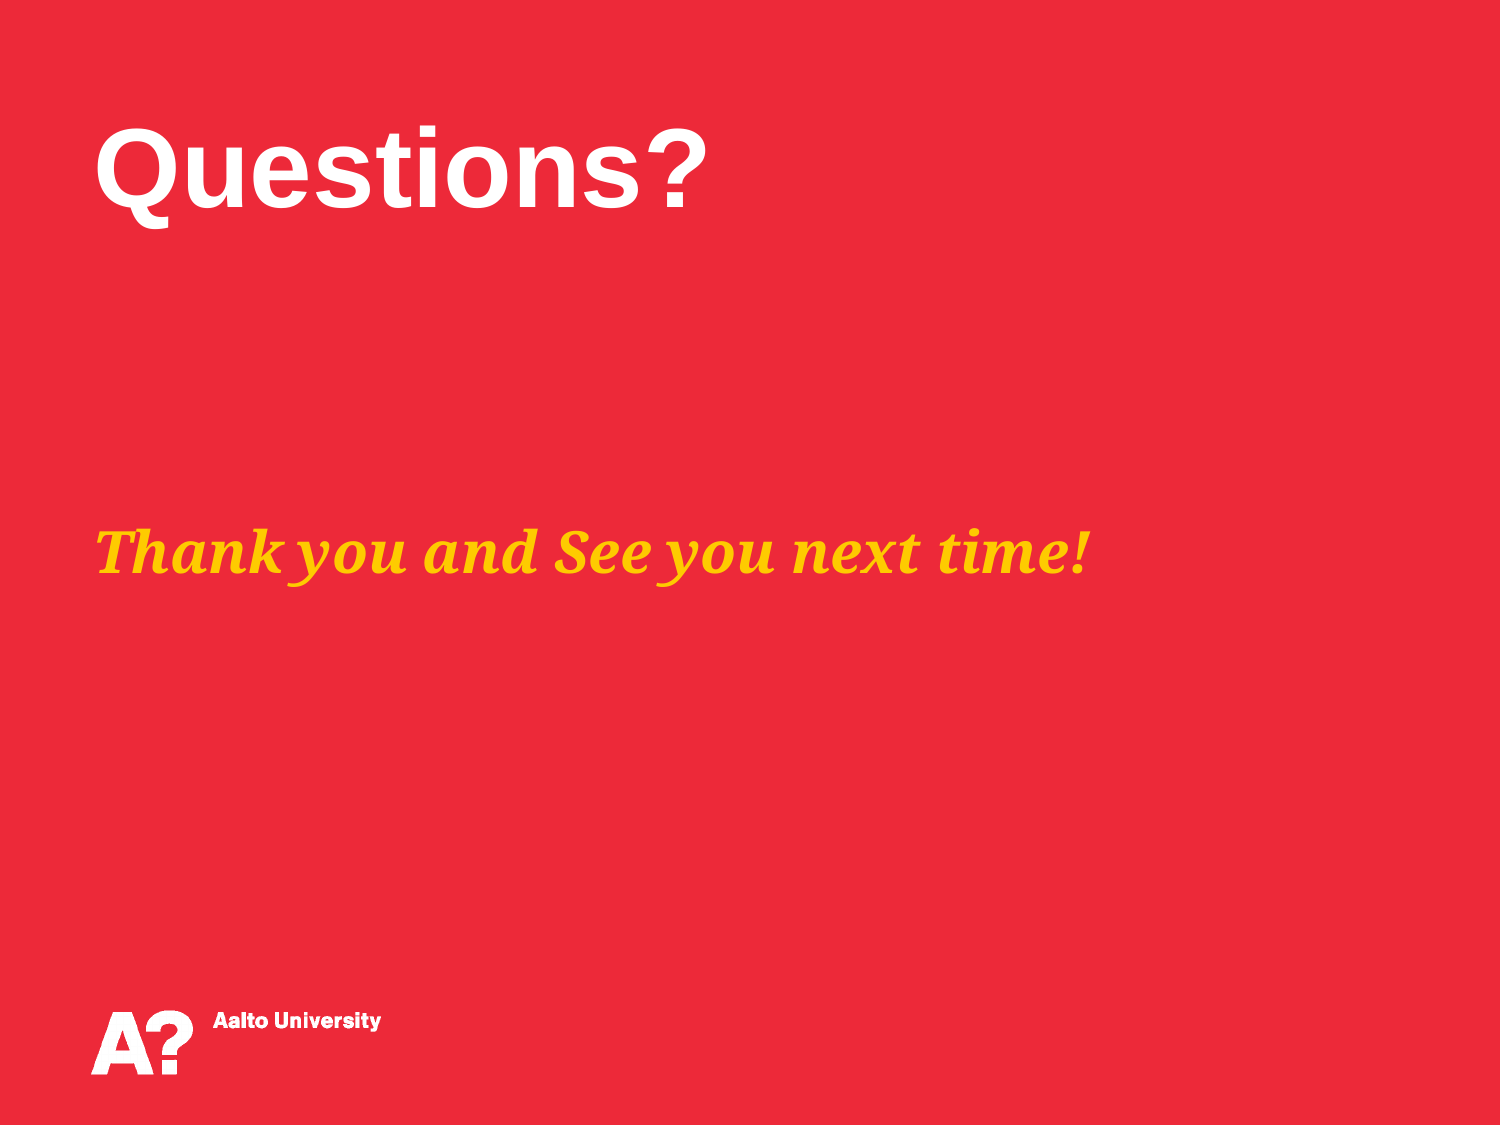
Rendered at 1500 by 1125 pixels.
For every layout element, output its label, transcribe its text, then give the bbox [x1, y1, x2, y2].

subtitle Thank you and See you next time! [93, 515, 1125, 587]
title Questions? [93, 94, 1412, 374]
picture [29, 950, 443, 1125]
